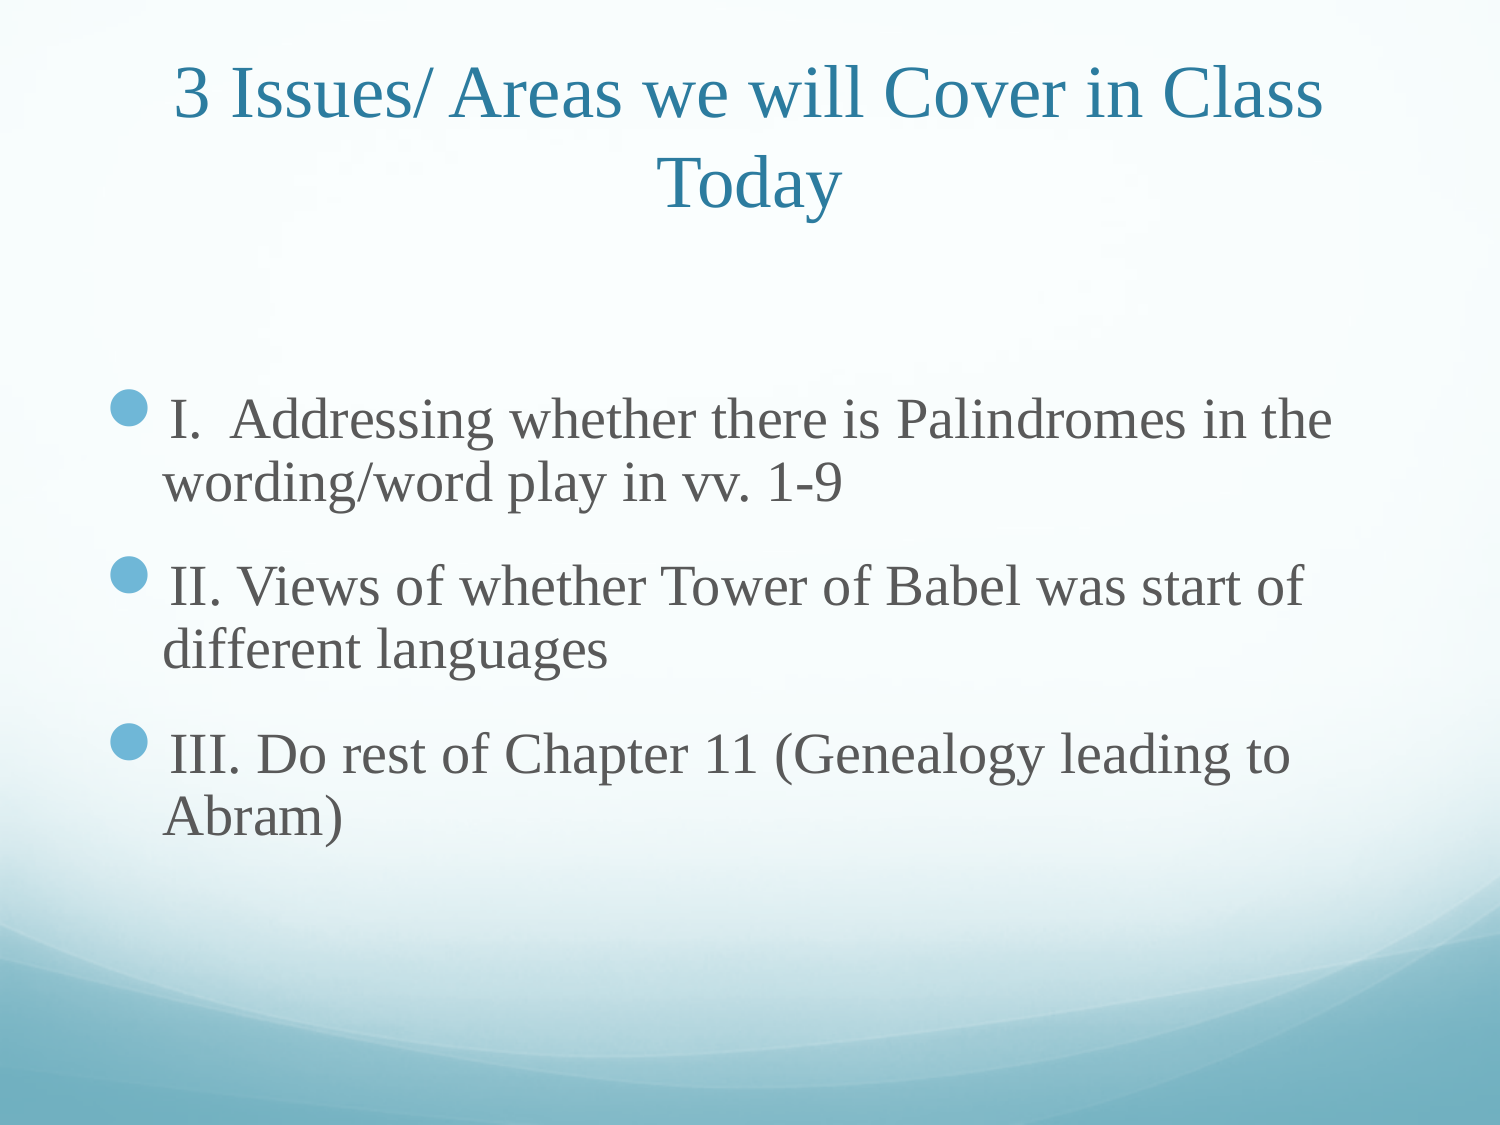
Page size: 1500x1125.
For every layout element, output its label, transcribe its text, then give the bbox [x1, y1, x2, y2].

list I. Addressing whether there is Palindromes in the wording/word play in vv. 1-9 II. Views of whether Tower of Babel was start of different languages III. Do rest of Chapter 11 (Genealogy leading to Abram) [90, 380, 1410, 1017]
title 3 Issues/ Areas we will Cover in Class Today [90, 17, 1410, 231]
